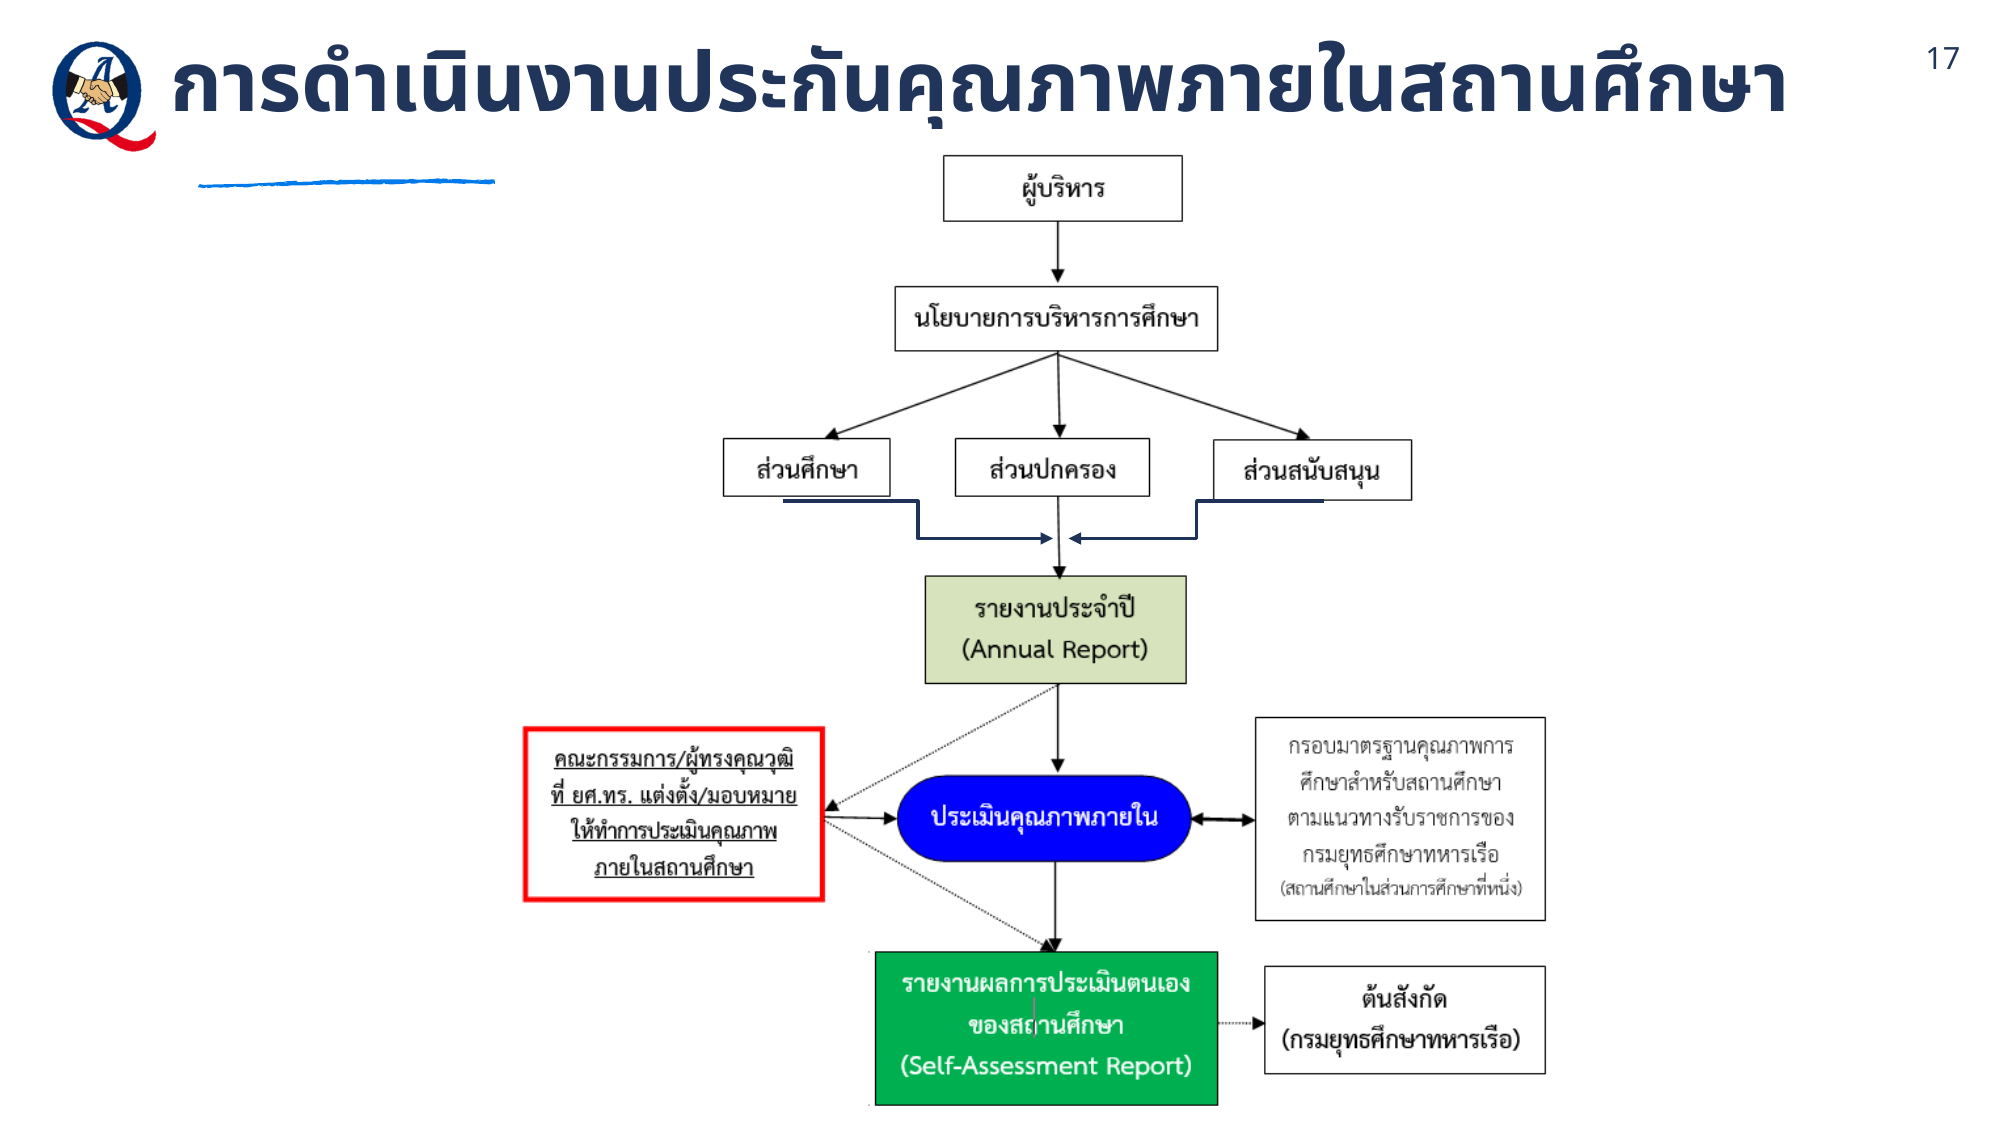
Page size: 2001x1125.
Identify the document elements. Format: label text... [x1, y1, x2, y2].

picture [40, 39, 159, 154]
slide_number 17 [1888, 39, 1961, 99]
title การดำเนินงานประกันคุณภาพภายในสถานศึกษา [170, 8, 1855, 130]
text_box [495, 128, 1571, 1123]
